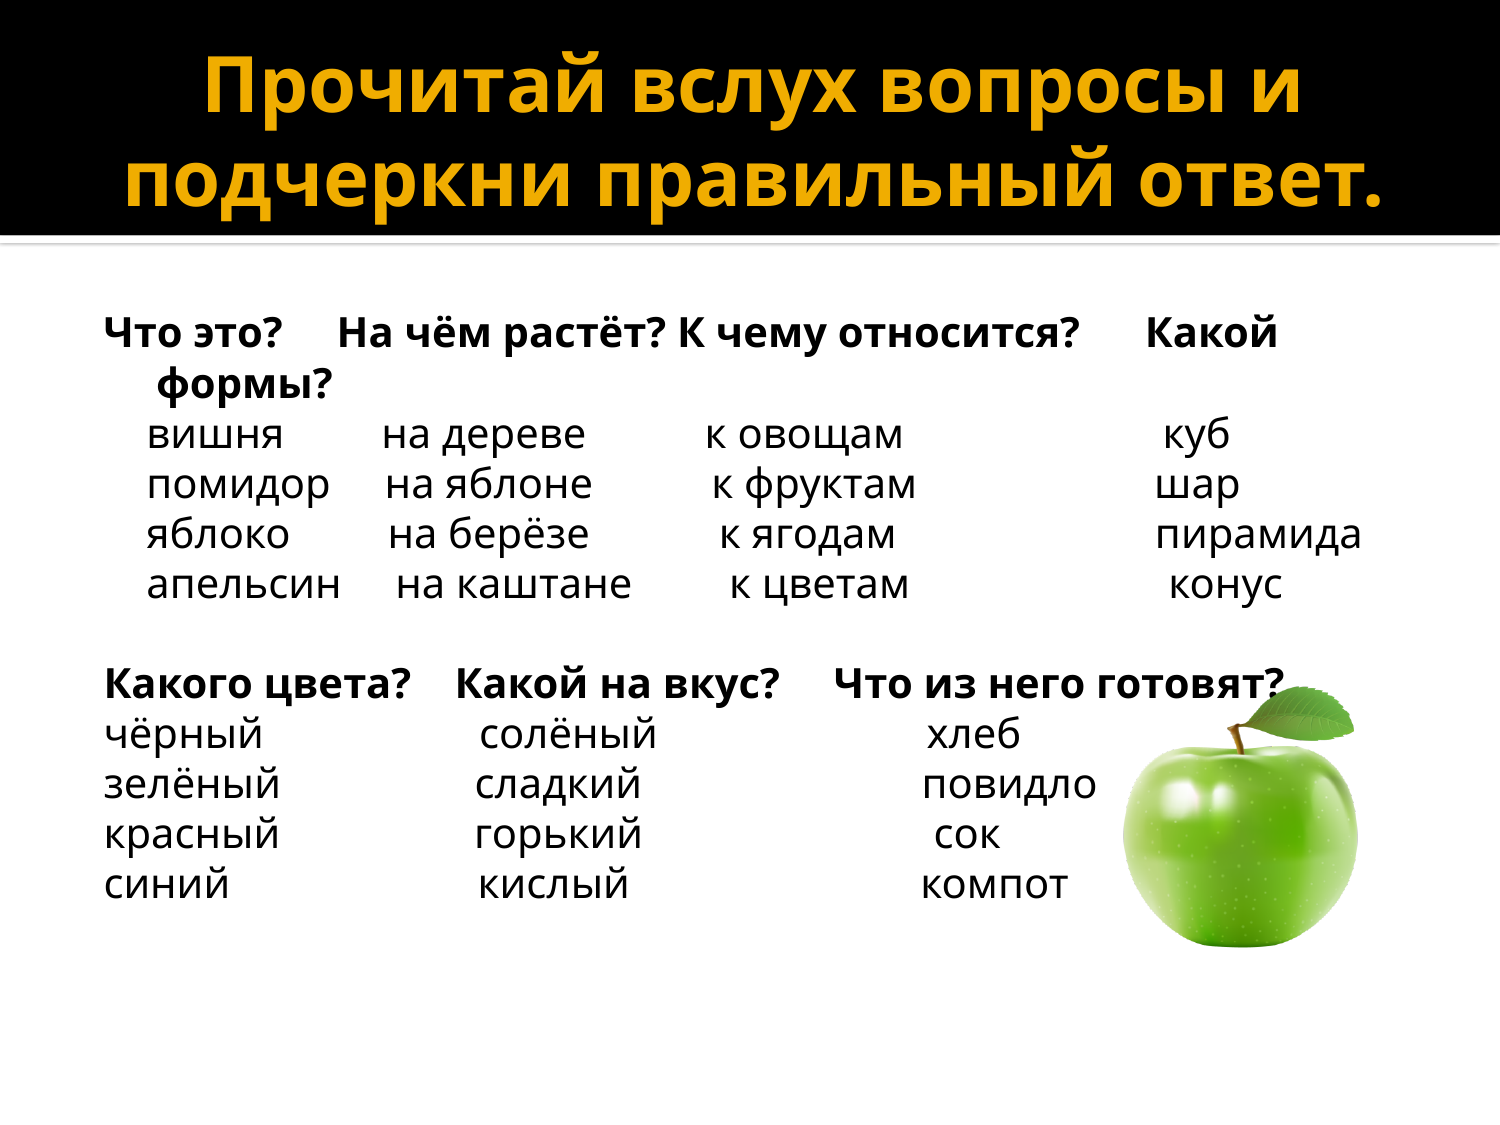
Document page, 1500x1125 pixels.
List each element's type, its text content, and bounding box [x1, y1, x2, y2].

title Прочитай вслух вопросы и подчеркни правильный ответ. [75, 25, 1425, 231]
list Что это? На чём растёт? К чему относится? Какой формы? вишня на дереве к овощам куб помидор на яблоне к фруктам шар яблоко на берёзе к ягодам пирамида апельсин на каштане к цветам конус Какого цвета? Какой на вкус? Что из него готовят? чёрный солёный хлеб зелёный сладкий повидло красный горький сок синий кислый компот [75, 291, 1425, 1050]
picture [1113, 667, 1371, 961]
